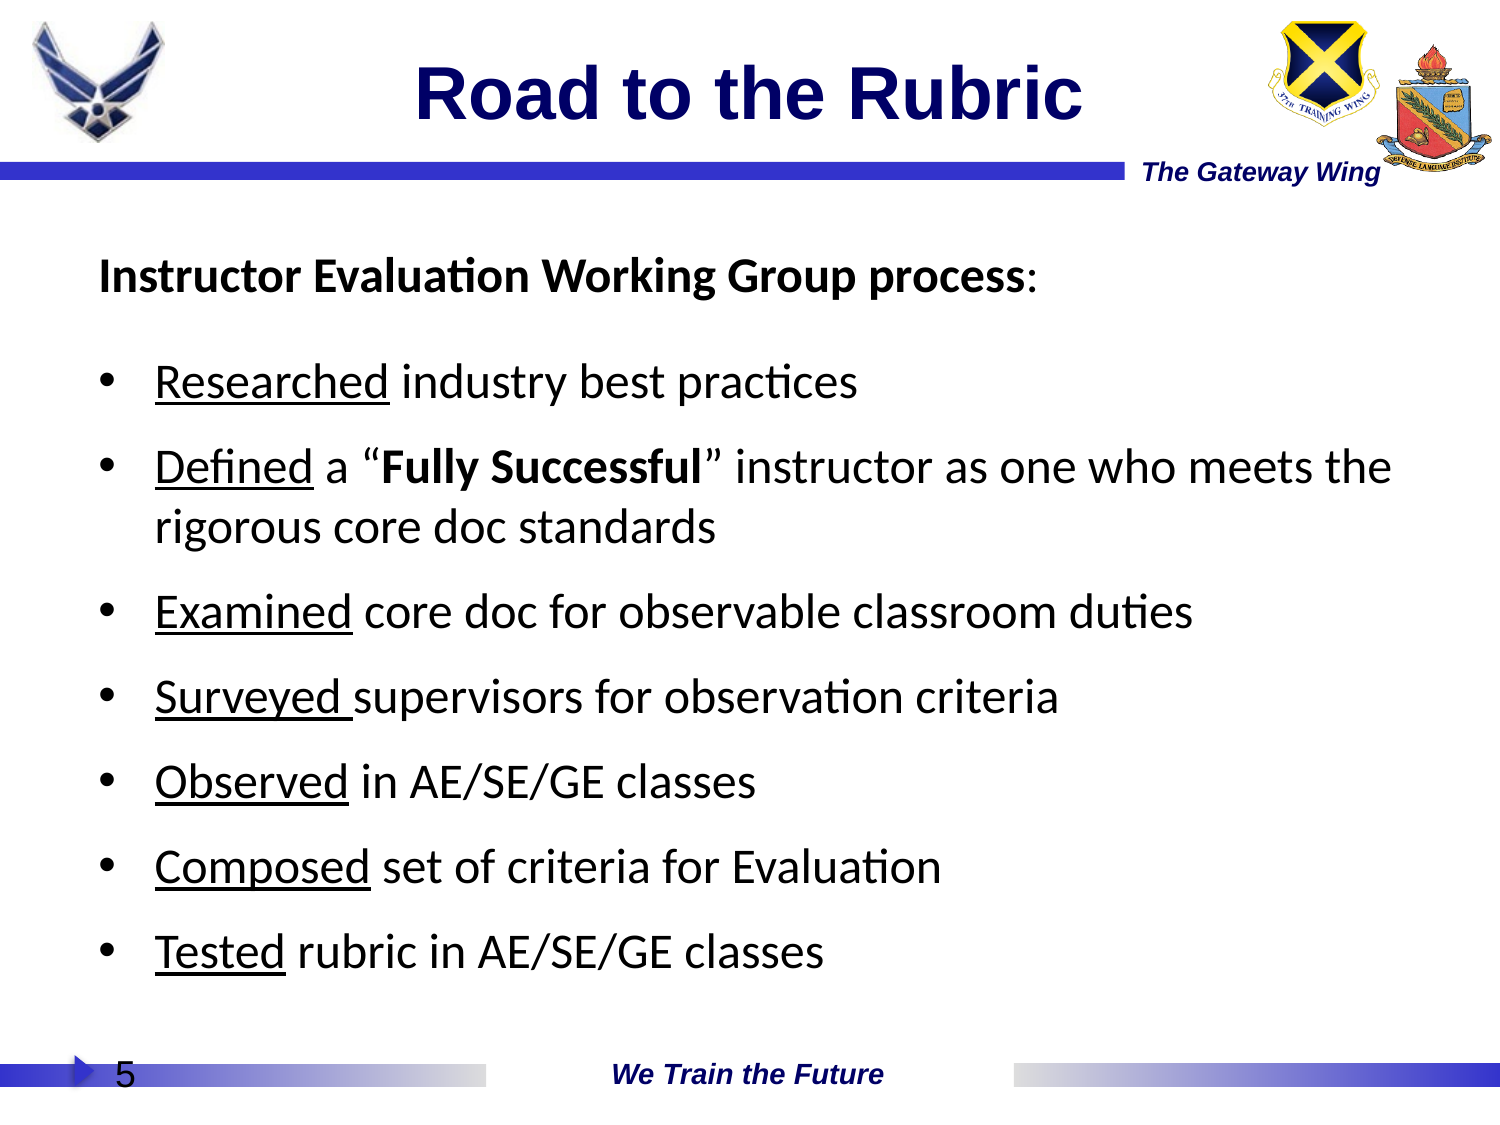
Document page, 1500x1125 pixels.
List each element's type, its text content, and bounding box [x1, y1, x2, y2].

picture [1268, 21, 1380, 37]
picture [32, 21, 165, 143]
text_box Instructor Evaluation Working Group process: Researched industry best practices Defined a “Fully Successful” instructor as one who meets the rigorous core doc standards Examined core doc for observable classroom duties Surveyed supervisors for observation criteria Observed in AE/SE/GE classes Composed set of criteria for Evaluation Tested rubric in AE/SE/GE classes [83, 216, 1453, 987]
title Road to the Rubric [75, 37, 1425, 188]
picture [1425, 43, 1492, 172]
slide_number 5 [100, 1042, 426, 1103]
